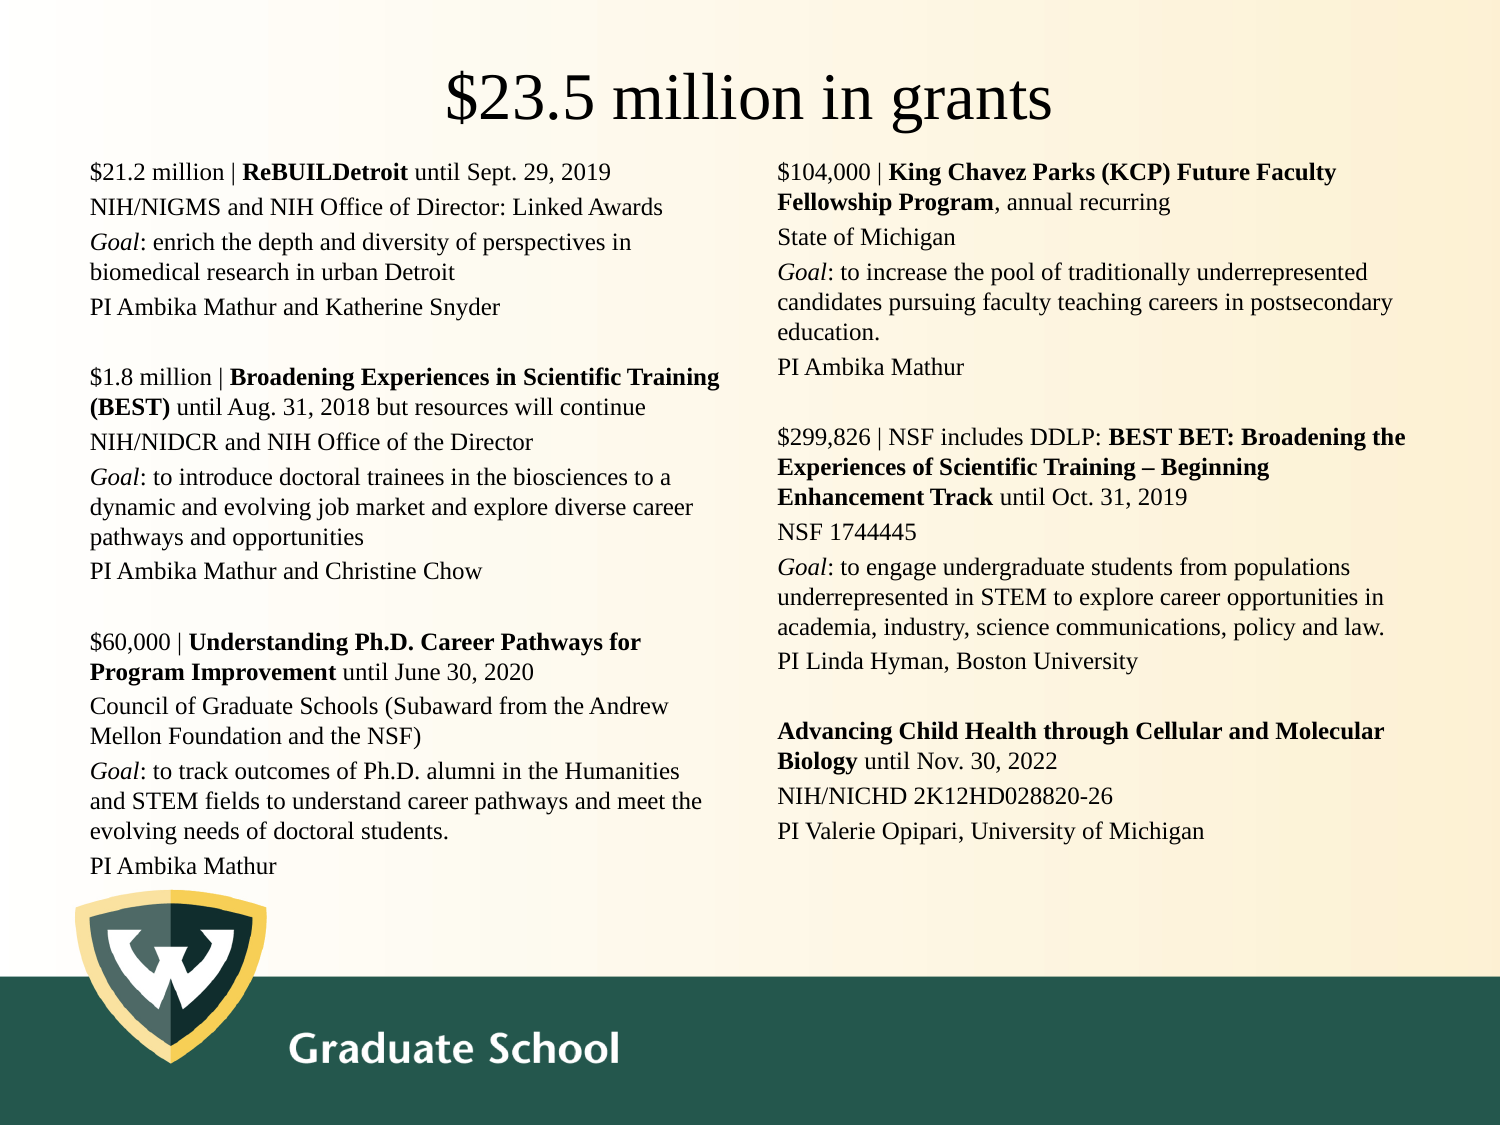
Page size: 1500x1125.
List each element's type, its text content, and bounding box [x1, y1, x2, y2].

list $21.2 million | ReBUILDetroit until Sept. 29, 2019 NIH/NIGMS and NIH Office of Director: Linked Awards Goal: enrich the depth and diversity of perspectives in biomedical research in urban Detroit PI Ambika Mathur and Katherine Snyder $1.8 million | Broadening Experiences in Scientific Training (BEST) until Aug. 31, 2018 but resources will continue NIH/NIDCR and NIH Office of the Director Goal: to introduce doctoral trainees in the biosciences to a dynamic and evolving job market and explore diverse career pathways and opportunities PI Ambika Mathur and Christine Chow $60,000 | Understanding Ph.D. Career Pathways for Program Improvement until June 30, 2020 Council of Graduate Schools (Subaward from the Andrew Mellon Foundation and the NSF) Goal: to track outcomes of Ph.D. alumni in the Humanities and STEM fields to understand career pathways and meet the evolving needs of doctoral students. PI Ambika Mathur [75, 148, 738, 1005]
picture [0, 0, 1500, 1125]
list $104,000 | King Chavez Parks (KCP) Future Faculty Fellowship Program, annual recurring State of Michigan Goal: to increase the pool of traditionally underrepresented candidates pursuing faculty teaching careers in postsecondary education. PI Ambika Mathur $299,826 | NSF includes DDLP: BEST BET: Broadening the Experiences of Scientific Training – Beginning Enhancement Track until Oct. 31, 2019 NSF 1744445 Goal: to engage undergraduate students from populations underrepresented in STEM to explore career opportunities in academia, industry, science communications, policy and law. PI Linda Hyman, Boston University Advancing Child Health through Cellular and Molecular Biology until Nov. 30, 2022 NIH/NICHD 2K12HD028820-26 PI Valerie Opipari, University of Michigan [762, 148, 1425, 1005]
title $23.5 million in grants [75, 45, 1425, 149]
